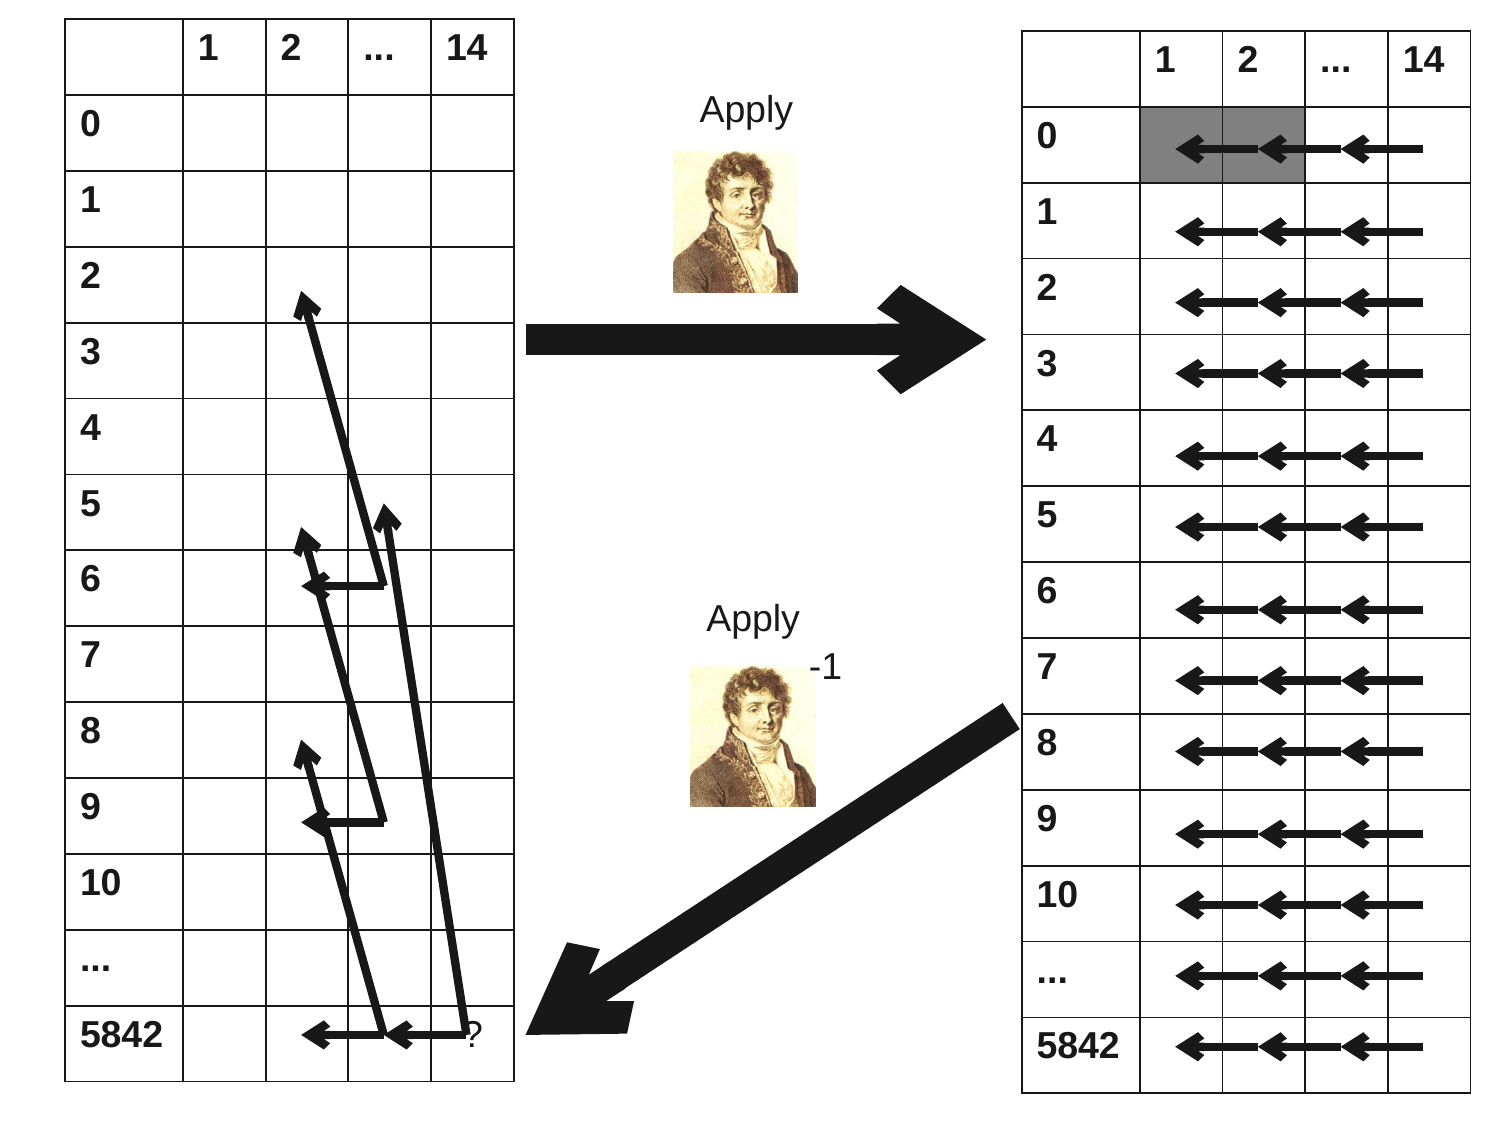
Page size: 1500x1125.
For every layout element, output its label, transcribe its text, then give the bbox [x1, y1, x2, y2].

table_cell [1141, 184, 1222, 258]
table_cell ? [432, 1007, 513, 1081]
table_cell [1306, 184, 1387, 230]
table_cell [349, 1045, 430, 1081]
table_cell [1141, 639, 1222, 713]
table_cell 3 [1023, 335, 1139, 409]
table_cell [1389, 108, 1470, 182]
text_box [389, 503, 467, 1036]
table_cell [471, 855, 513, 929]
table_cell [1306, 867, 1387, 904]
table_cell [184, 475, 265, 549]
table_cell [184, 931, 265, 1005]
table_cell [1306, 842, 1387, 865]
table_cell [1141, 411, 1222, 485]
table_header 1 [184, 20, 265, 94]
table_cell [1223, 335, 1304, 372]
table_cell [1223, 239, 1304, 258]
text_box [300, 831, 384, 1036]
table_cell 9 [66, 779, 182, 853]
table_cell [1223, 1054, 1304, 1092]
table_cell [1141, 563, 1222, 637]
table_cell [267, 172, 347, 246]
table_cell [1389, 791, 1470, 865]
table_cell [184, 1007, 265, 1081]
table_cell [1223, 867, 1304, 904]
table_cell [184, 779, 265, 853]
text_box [525, 715, 1012, 1036]
table_cell [1306, 464, 1387, 485]
table_cell [1306, 687, 1387, 713]
table_cell [267, 703, 295, 777]
table_cell [1306, 617, 1387, 637]
table_cell [184, 627, 265, 701]
table_cell [1389, 411, 1470, 485]
picture [672, 150, 798, 293]
table_cell [1306, 1054, 1387, 1092]
table_header 14 [1389, 32, 1470, 106]
table_cell [1223, 309, 1304, 334]
table_cell [267, 324, 295, 398]
text_box -1 [794, 634, 858, 695]
table_cell [471, 931, 513, 1005]
table_cell [471, 627, 513, 701]
table_cell [1223, 535, 1304, 561]
table_cell [1389, 335, 1470, 409]
table_cell [1141, 487, 1222, 561]
table_cell [1223, 381, 1304, 409]
table_cell [1306, 791, 1387, 833]
table_cell [1223, 184, 1304, 231]
table_header 14 [432, 20, 513, 94]
table_cell [1306, 108, 1387, 148]
table_cell [1306, 942, 1387, 974]
table_cell 5 [66, 475, 182, 549]
table_header ... [349, 20, 430, 94]
table_cell [267, 931, 295, 1005]
table_header ... [1306, 32, 1387, 106]
table_cell [267, 551, 295, 625]
table_cell 8 [66, 703, 182, 777]
table_cell [267, 855, 295, 929]
table_cell [1306, 563, 1387, 608]
table_cell [389, 475, 430, 501]
table_cell [184, 551, 265, 625]
picture [690, 664, 816, 808]
table_cell [1389, 942, 1470, 1017]
table_cell 1 [1023, 184, 1139, 258]
table_cell [1389, 259, 1470, 334]
table_cell [1223, 913, 1304, 941]
table_cell [1141, 335, 1222, 409]
table_cell [1389, 487, 1470, 561]
table_cell [1306, 535, 1387, 561]
table_cell [1223, 108, 1304, 148]
table_header 2 [267, 20, 347, 94]
table_cell [1306, 411, 1387, 455]
table_cell 0 [66, 96, 182, 170]
table_cell [1141, 1018, 1222, 1092]
table_cell [267, 779, 295, 853]
table_cell [432, 399, 513, 474]
table_cell [349, 96, 430, 170]
table_cell ... [1023, 942, 1139, 1017]
table_cell 4 [1023, 411, 1139, 485]
table_cell [1223, 842, 1304, 865]
table_cell 2 [1023, 259, 1139, 334]
table_cell [184, 96, 265, 170]
table_cell [1223, 791, 1304, 833]
table_cell [1306, 759, 1387, 789]
table_cell [432, 324, 513, 398]
table_cell [1389, 639, 1470, 713]
table_cell 7 [1023, 639, 1139, 713]
table_cell [1389, 1018, 1470, 1092]
table_cell [471, 551, 513, 625]
table_cell [1306, 259, 1387, 301]
table_cell 0 [1023, 108, 1139, 182]
table_cell [184, 399, 265, 474]
table_cell [389, 324, 430, 398]
table_cell 2 [66, 248, 182, 322]
table_cell [184, 703, 265, 777]
table_cell 10 [66, 855, 182, 929]
table_cell 9 [1023, 791, 1139, 865]
table_cell [1223, 1018, 1304, 1046]
table_cell [349, 248, 430, 322]
table_cell [1223, 487, 1304, 526]
table_cell [1141, 791, 1222, 865]
table_cell [267, 1007, 347, 1081]
table_cell [184, 172, 265, 246]
table_cell [184, 855, 265, 929]
table_cell 6 [1023, 563, 1139, 637]
table_cell [1223, 156, 1304, 182]
table_cell [1306, 381, 1387, 409]
table_cell [432, 248, 513, 322]
table_cell [1223, 259, 1304, 301]
table_cell [1223, 942, 1304, 975]
table_cell [267, 475, 295, 549]
table_cell 10 [1023, 867, 1139, 941]
table_cell [267, 96, 347, 170]
table_cell [1306, 715, 1387, 750]
table_cell 8 [1023, 715, 1139, 789]
table_cell [1306, 487, 1387, 526]
table_cell [1223, 639, 1304, 679]
table_cell [1223, 617, 1304, 637]
table_cell [1223, 464, 1304, 485]
table_cell 7 [66, 627, 182, 701]
table_cell ... [66, 931, 182, 1005]
table_cell 3 [66, 324, 182, 398]
table_cell [267, 627, 295, 701]
table_cell [432, 172, 513, 246]
table_cell 6 [66, 551, 182, 625]
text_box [300, 595, 384, 823]
table_cell [1306, 913, 1387, 941]
table_cell [1389, 867, 1470, 941]
table_cell [267, 399, 295, 474]
table_cell [1223, 687, 1304, 713]
table_cell [1306, 639, 1387, 679]
table_cell [1141, 942, 1222, 1017]
table_cell [1306, 983, 1387, 1017]
table_cell 4 [66, 399, 182, 474]
table_cell 5842 [1023, 1018, 1139, 1092]
table_cell [184, 248, 265, 322]
text_box Apply [684, 78, 809, 138]
table_header [66, 20, 182, 94]
table_cell [471, 703, 513, 777]
table_cell [1223, 715, 1304, 750]
table_cell [432, 475, 513, 549]
table_cell [1141, 259, 1222, 334]
table_header 1 [1141, 32, 1222, 106]
table_cell [1223, 411, 1304, 455]
table_cell [432, 96, 513, 170]
table_header 2 [1223, 32, 1304, 106]
text_box Apply [691, 586, 815, 646]
table_cell [1223, 983, 1304, 1017]
table_cell 5842 [66, 1007, 182, 1081]
table_cell 1 [66, 172, 182, 246]
table_cell [1306, 309, 1387, 334]
table_cell [1306, 1018, 1387, 1045]
table_cell [1141, 867, 1222, 941]
table_cell [1306, 239, 1387, 258]
table_cell [1389, 715, 1470, 789]
table_cell [1141, 715, 1222, 789]
table_cell [1223, 563, 1304, 609]
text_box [300, 290, 384, 587]
table_cell [1306, 156, 1387, 182]
table_cell 5 [1023, 487, 1139, 561]
table_cell [1223, 759, 1304, 789]
table_cell [349, 172, 430, 246]
table_cell [1389, 563, 1470, 637]
table_header [1023, 32, 1139, 106]
table_cell [267, 248, 347, 322]
table_cell [1306, 335, 1387, 372]
table_cell [184, 324, 265, 398]
table_cell [1389, 184, 1470, 258]
table_cell [1141, 108, 1222, 182]
table_cell [389, 399, 430, 474]
table_cell [471, 779, 513, 853]
